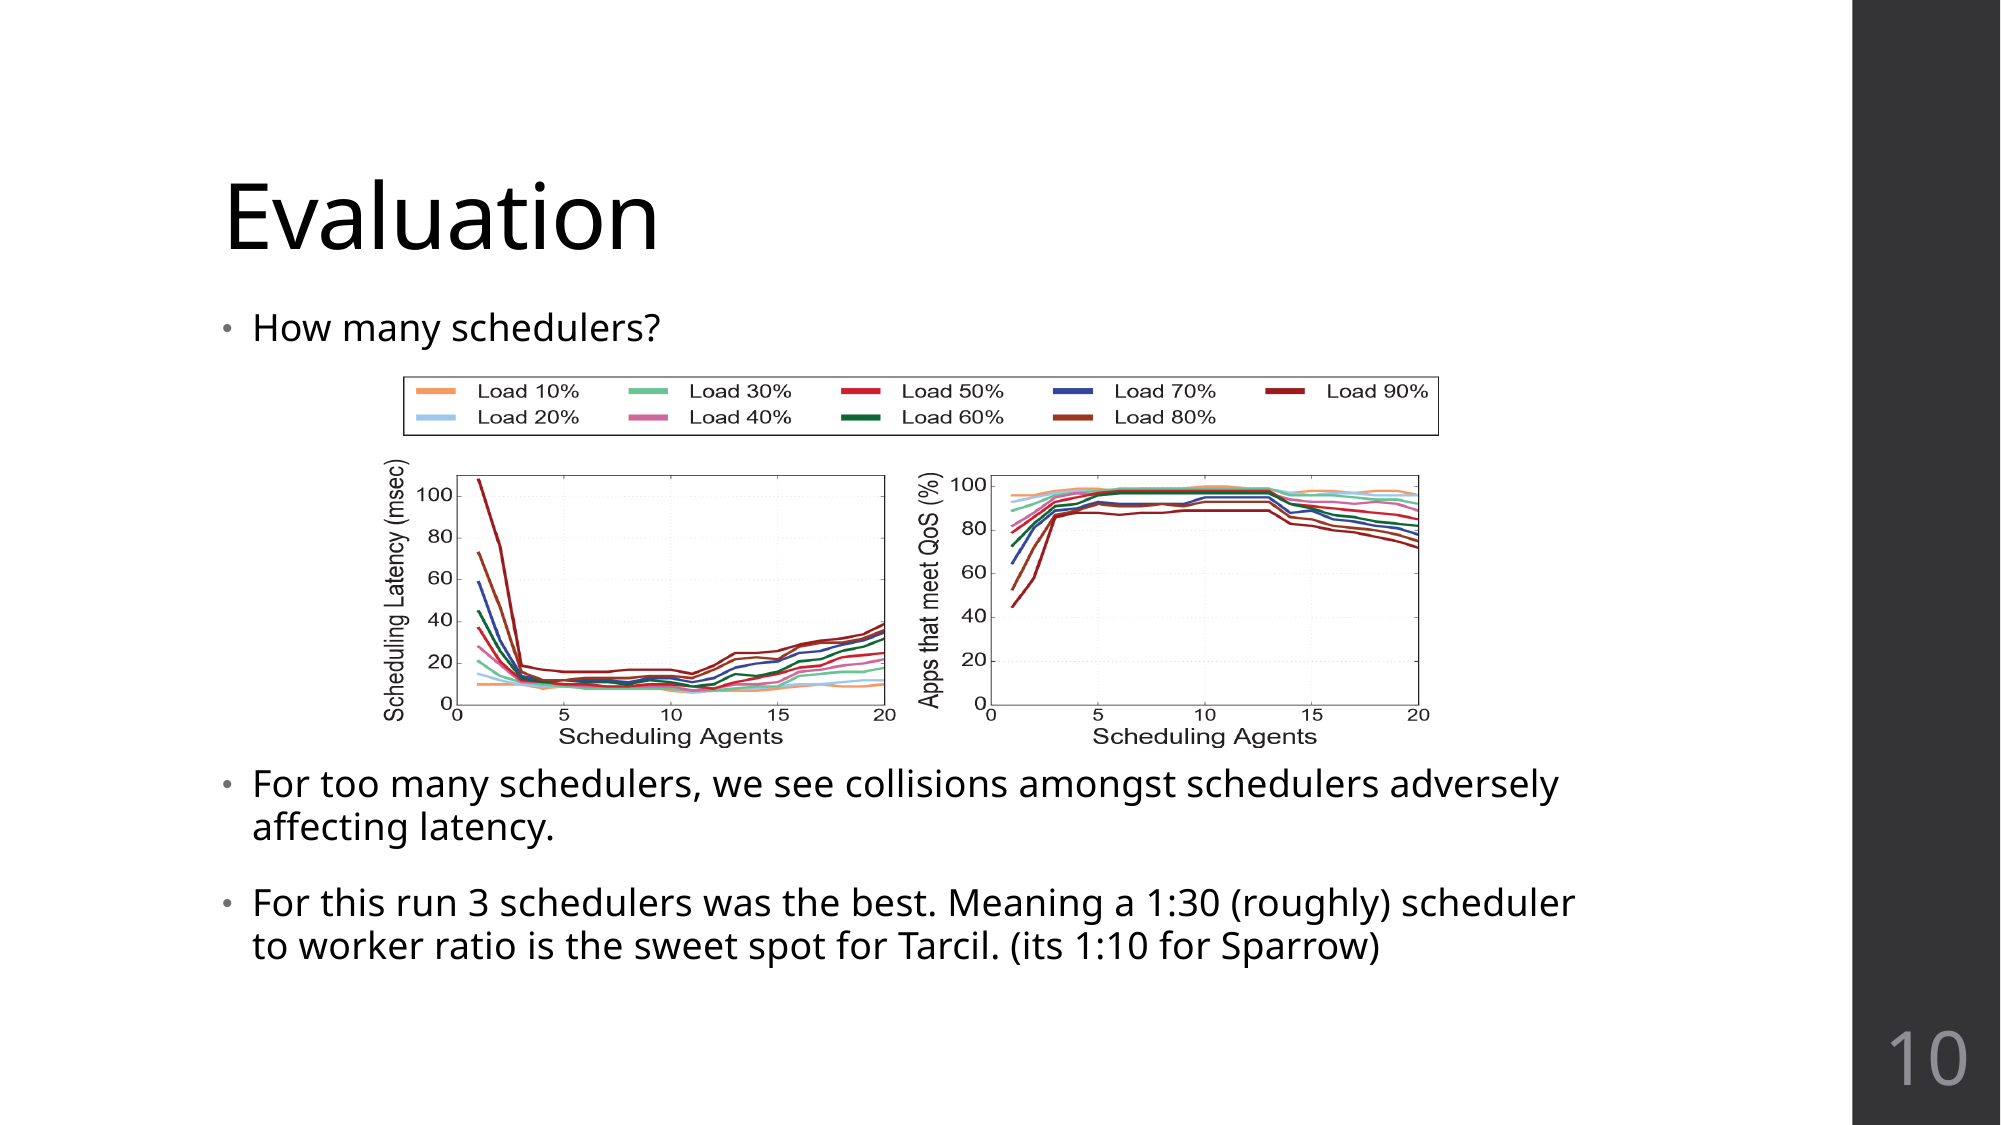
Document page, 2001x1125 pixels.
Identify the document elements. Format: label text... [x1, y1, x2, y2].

picture [351, 355, 1473, 765]
list How many schedulers? For too many schedulers, we see collisions amongst schedulers adversely affecting latency. For this run 3 schedulers was the best. Meaning a 1:30 (roughly) scheduler to worker ratio is the sweet spot for Tarcil. (its 1:10 for Sparrow) [206, 299, 1617, 1014]
title Evaluation [206, 60, 1797, 278]
slide_number 10 [1852, 1012, 2000, 1110]
